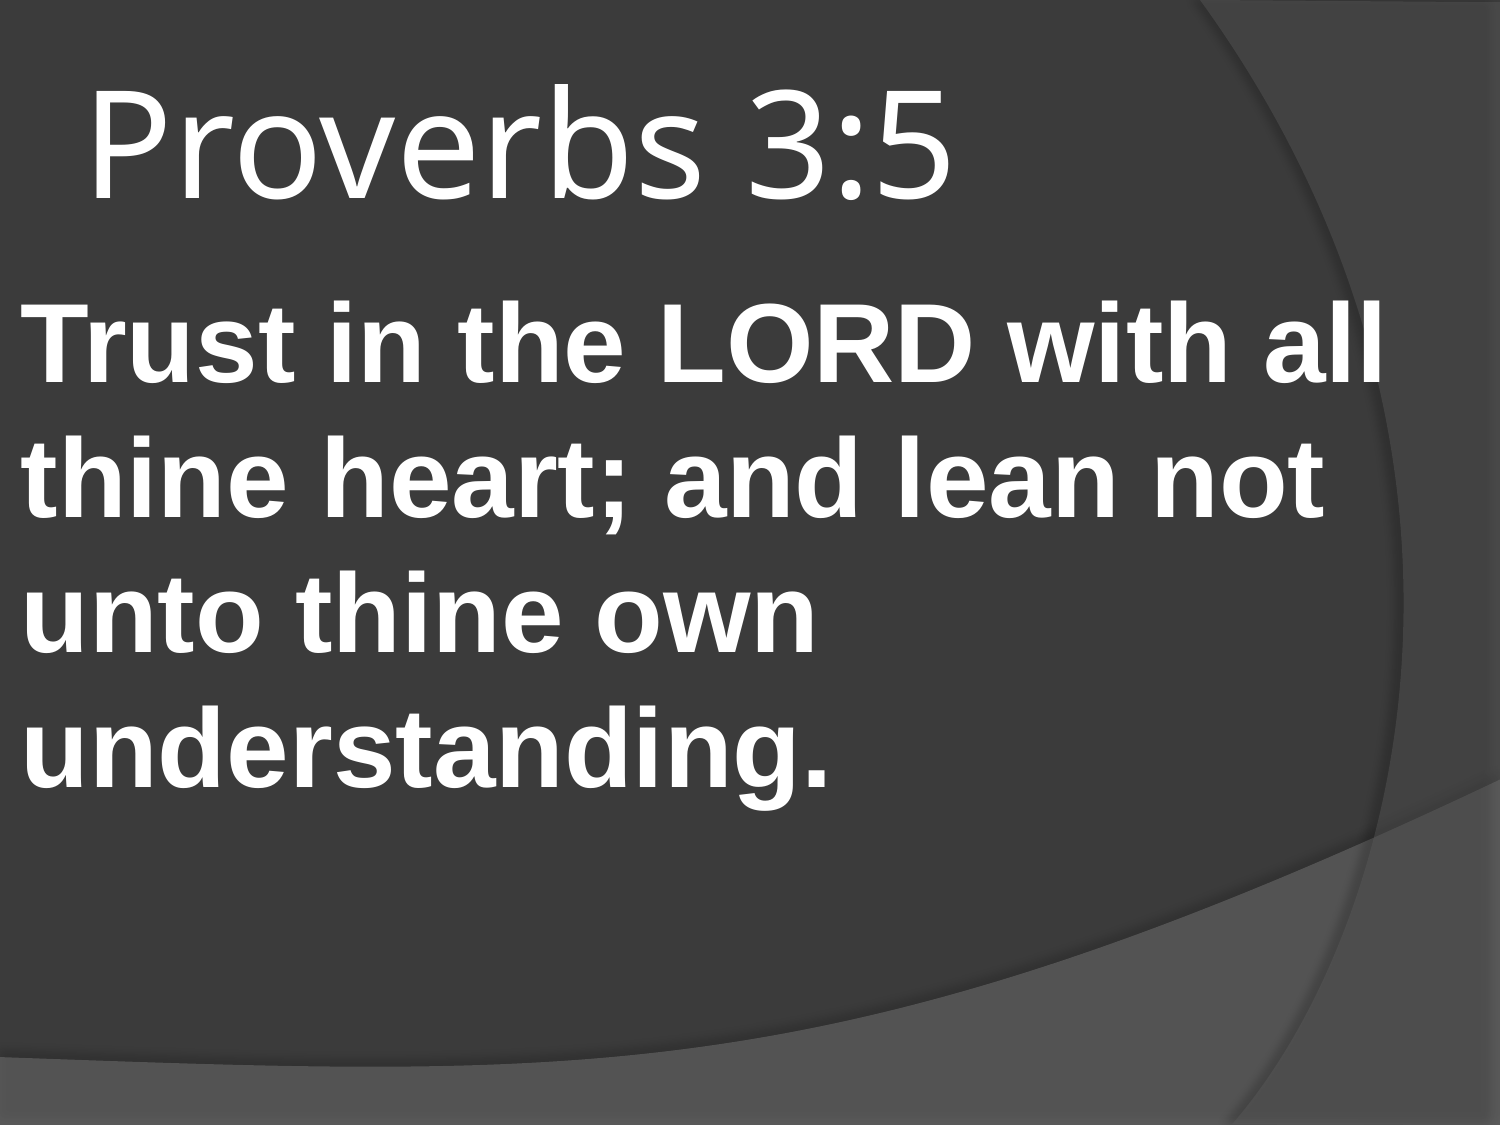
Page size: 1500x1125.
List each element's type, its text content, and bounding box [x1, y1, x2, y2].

list Trust in the LORD with all thine heart; and lean not unto thine own understanding. [0, 262, 1488, 1125]
title Proverbs 3:5 [75, 45, 1300, 233]
